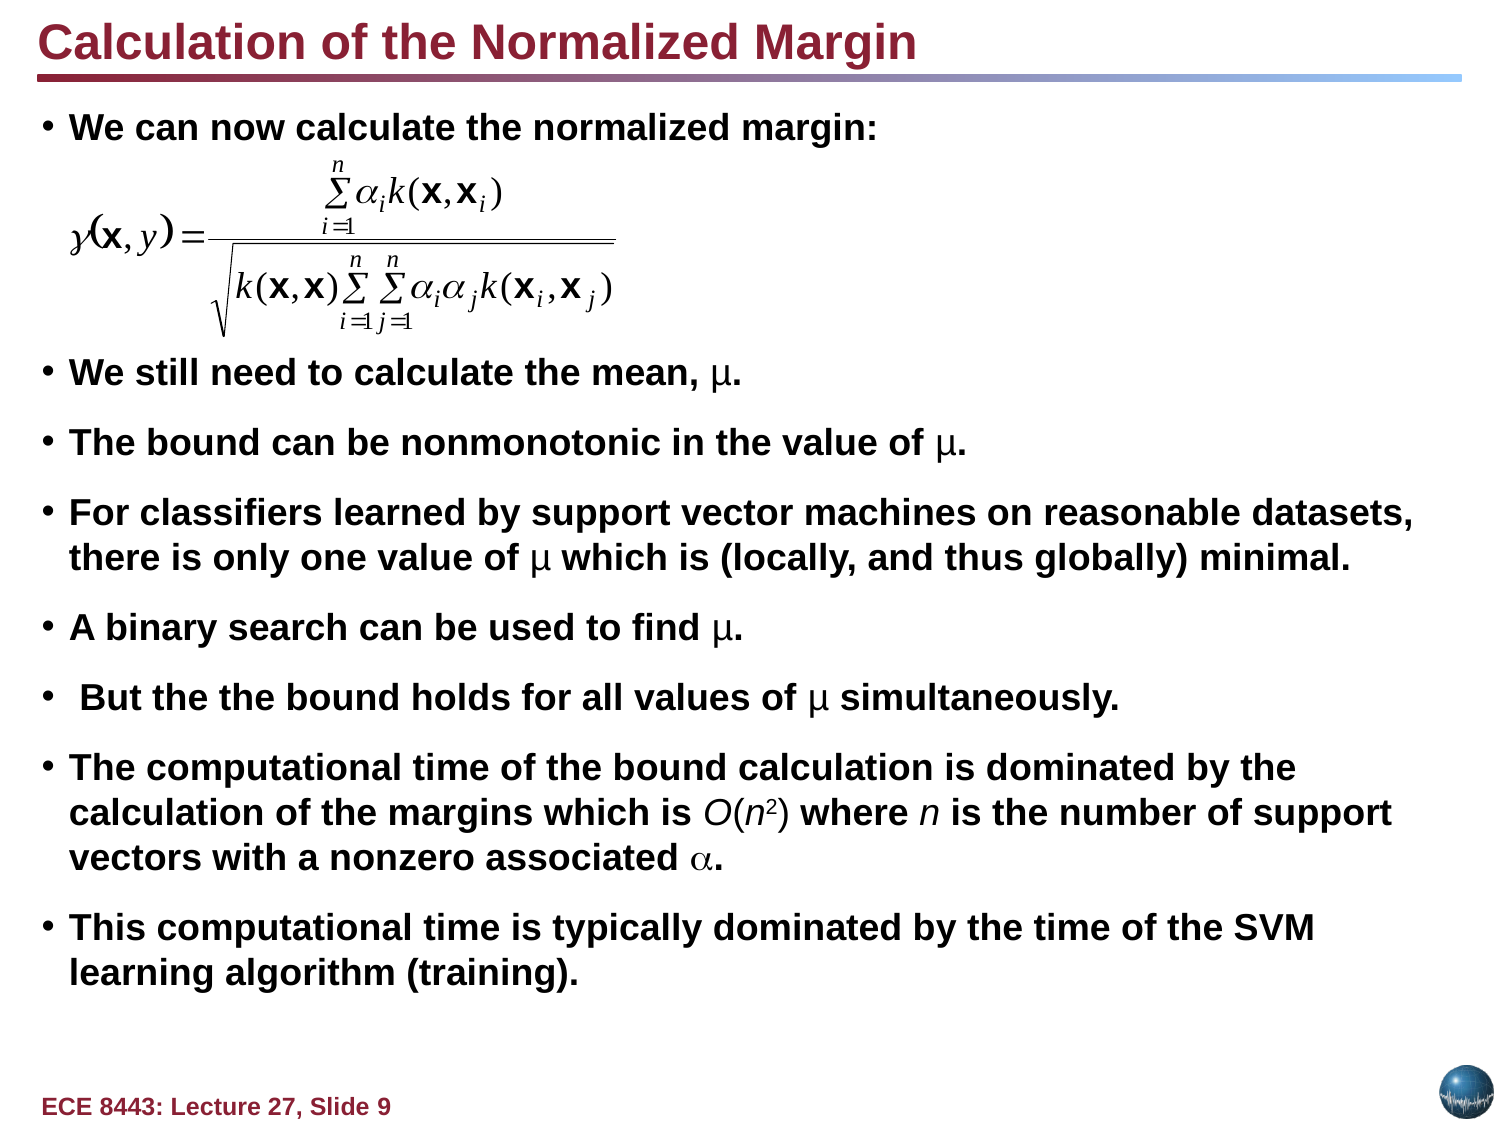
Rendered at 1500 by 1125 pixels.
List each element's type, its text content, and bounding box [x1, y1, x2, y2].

text_box Calculation of the Normalized Margin [37, 9, 1163, 70]
picture [1439, 1065, 1494, 1119]
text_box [674, 538, 826, 587]
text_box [65, 148, 622, 343]
text_box We can now calculate the normalized margin: We still need to calculate the mean, µ. The bound can be nonmonotonic in the value of µ. For classifiers learned by support vector machines on reasonable datasets, there is only one value of µ which is (locally, and thus globally) minimal. A binary search can be used to find µ. But the the bound holds for all values of µ simultaneously. The computational time of the bound calculation is dominated by the calculation of the margins which is O(n2) where n is the number of support vectors with a nonzero associated . This computational time is typically dominated by the time of the SVM learning algorithm (training). [41, 103, 1457, 1064]
